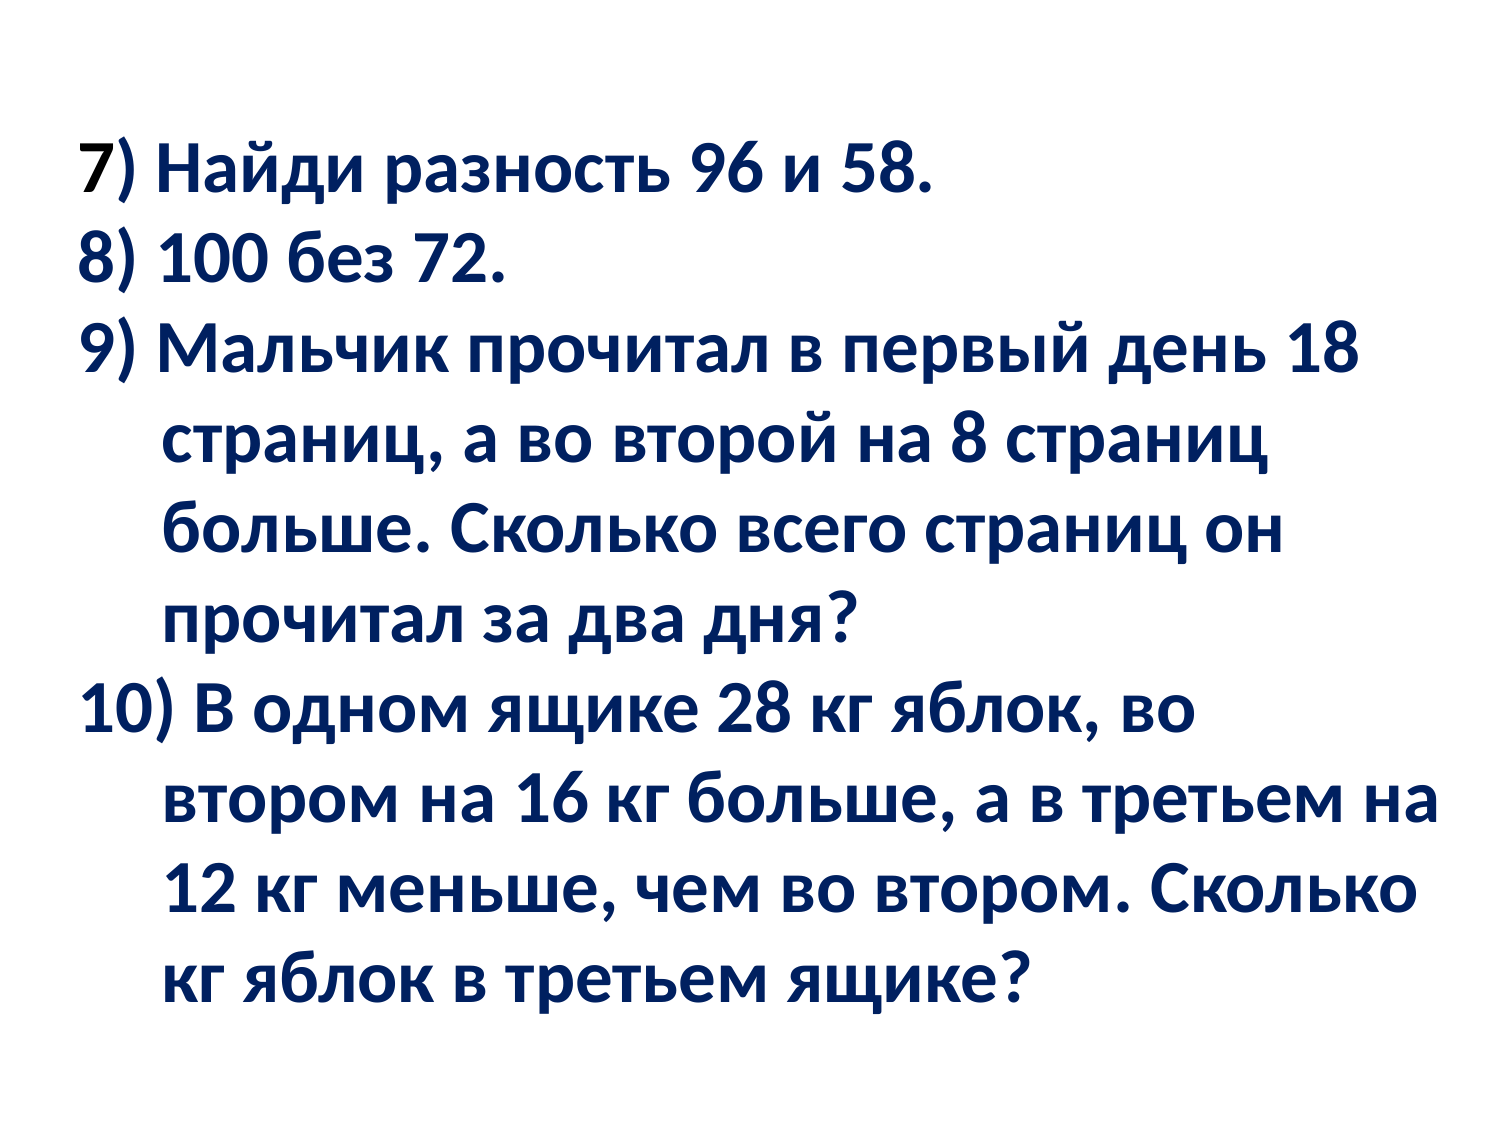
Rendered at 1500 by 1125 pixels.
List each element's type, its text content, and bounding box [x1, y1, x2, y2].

text_box 7) Найди разность 96 и 58. 8) 100 без 72. 9) Мальчик прочитал в первый день 18 страниц, а во второй на 8 страниц больше. Сколько всего страниц он прочитал за два дня? 10) В одном ящике 28 кг яблок, во втором на 16 кг больше, а в третьем на 12 кг меньше, чем во втором. Сколько кг яблок в третьем ящике? [62, 110, 1463, 1025]
